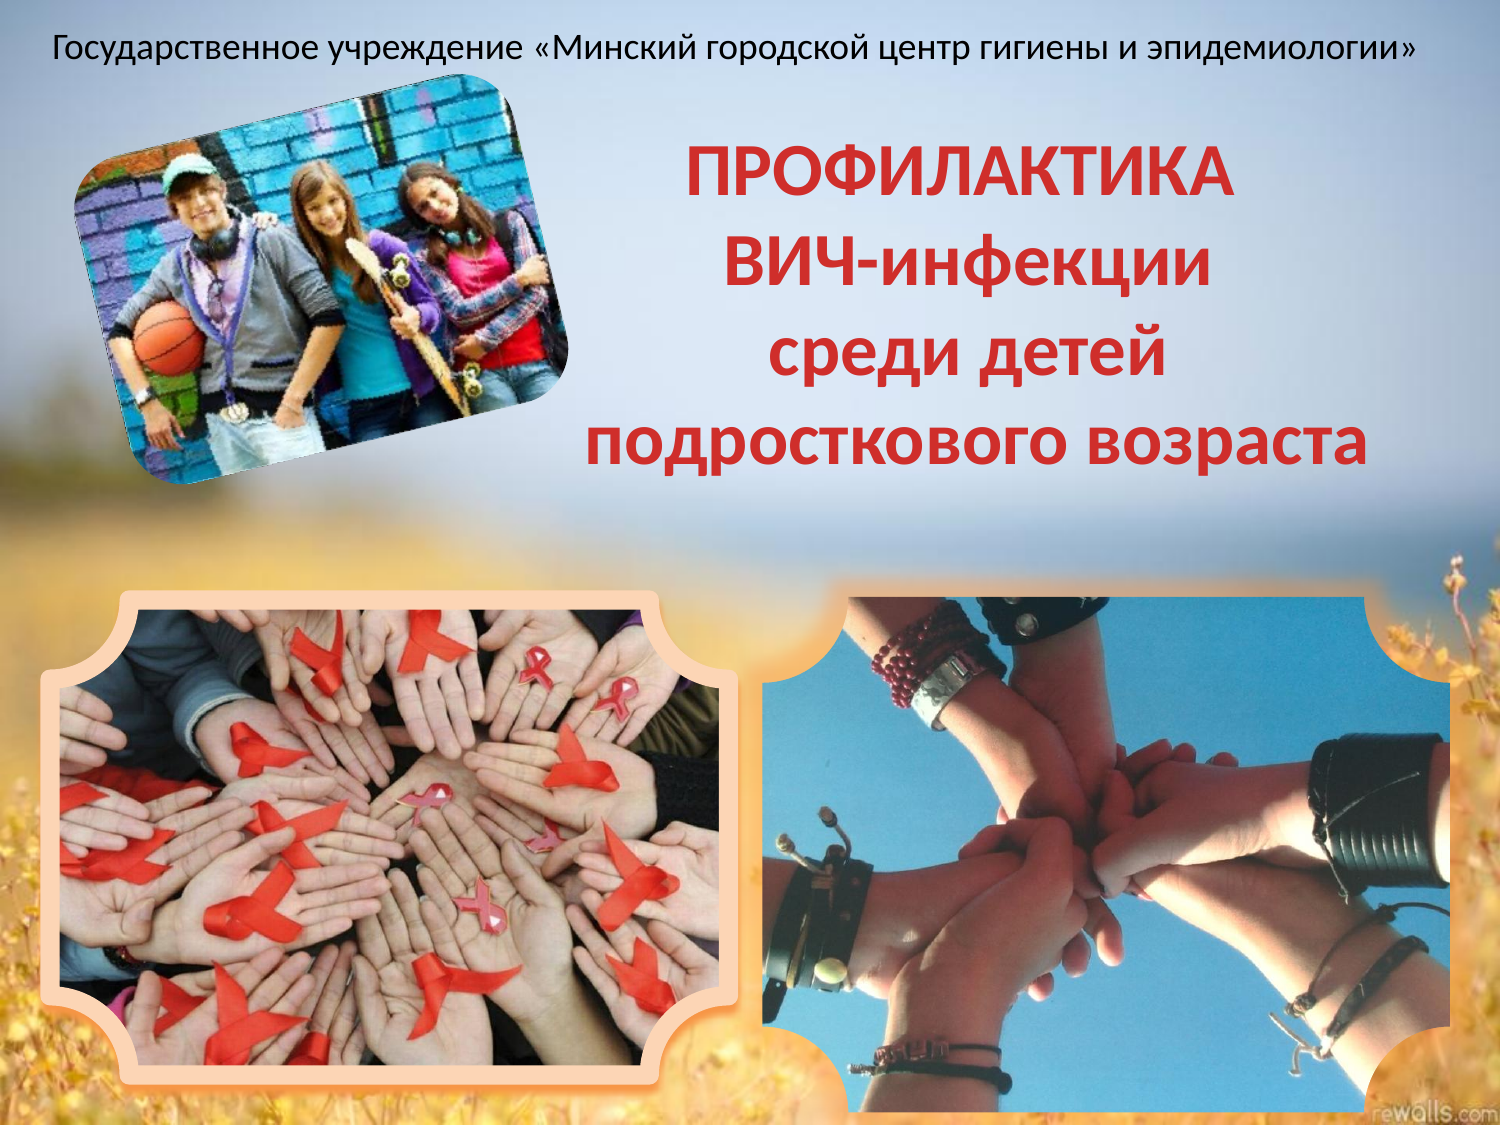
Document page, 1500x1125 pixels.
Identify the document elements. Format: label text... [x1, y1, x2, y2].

text_box ПРОФИЛАКТИКА ВИЧ-инфекции среди детей подросткового возраста [474, 112, 1463, 488]
picture [0, 0, 1500, 1125]
text_box Государственное учреждение «Минский городской центр гигиены и эпидемиологии» [37, 14, 1463, 75]
